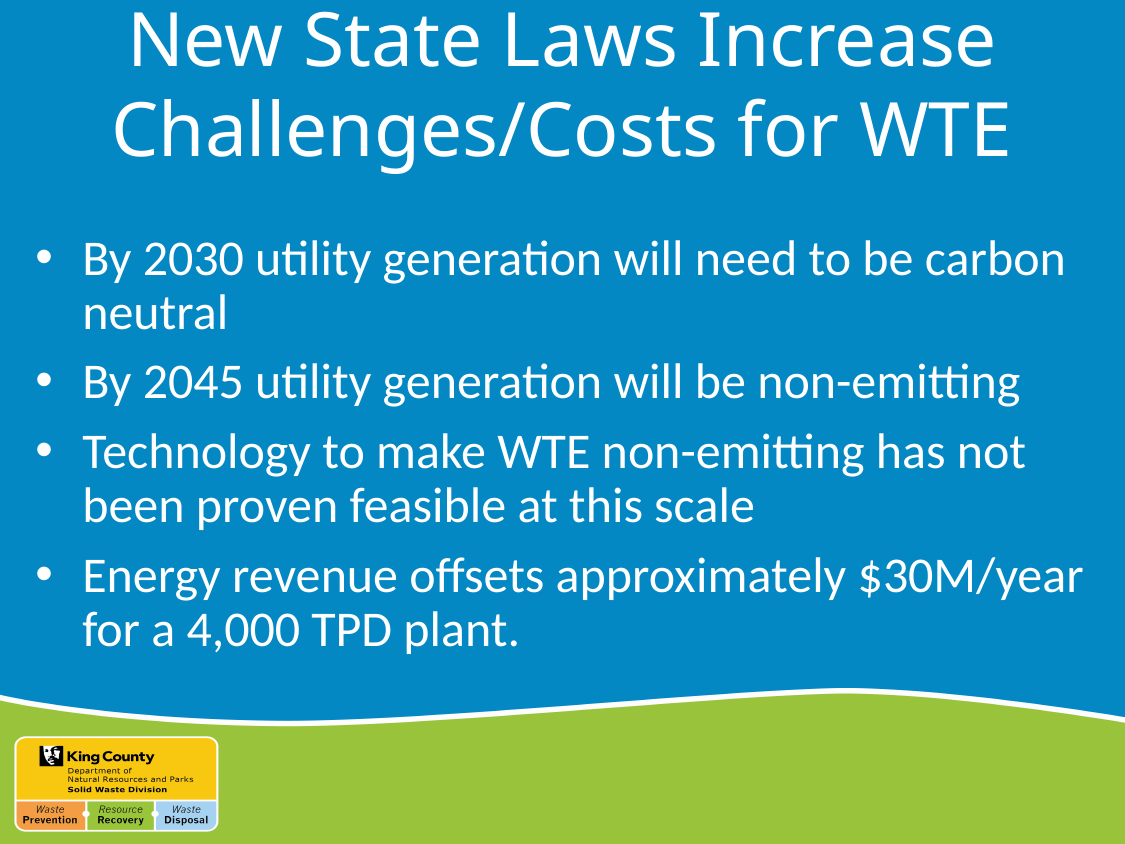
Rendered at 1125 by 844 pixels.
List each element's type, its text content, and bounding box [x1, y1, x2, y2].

picture [0, 689, 1125, 844]
picture [382, 163, 412, 173]
text_box New State Laws Increase Challenges/Costs for WTE [0, 0, 1125, 163]
text_box By 2030 utility generation will need to be carbon neutral By 2045 utility generation will be non-emitting Technology to make WTE non-emitting has not been proven feasible at this scale Energy revenue offsets approximately $30M/year for a 4,000 TPD plant. [20, 224, 1105, 688]
